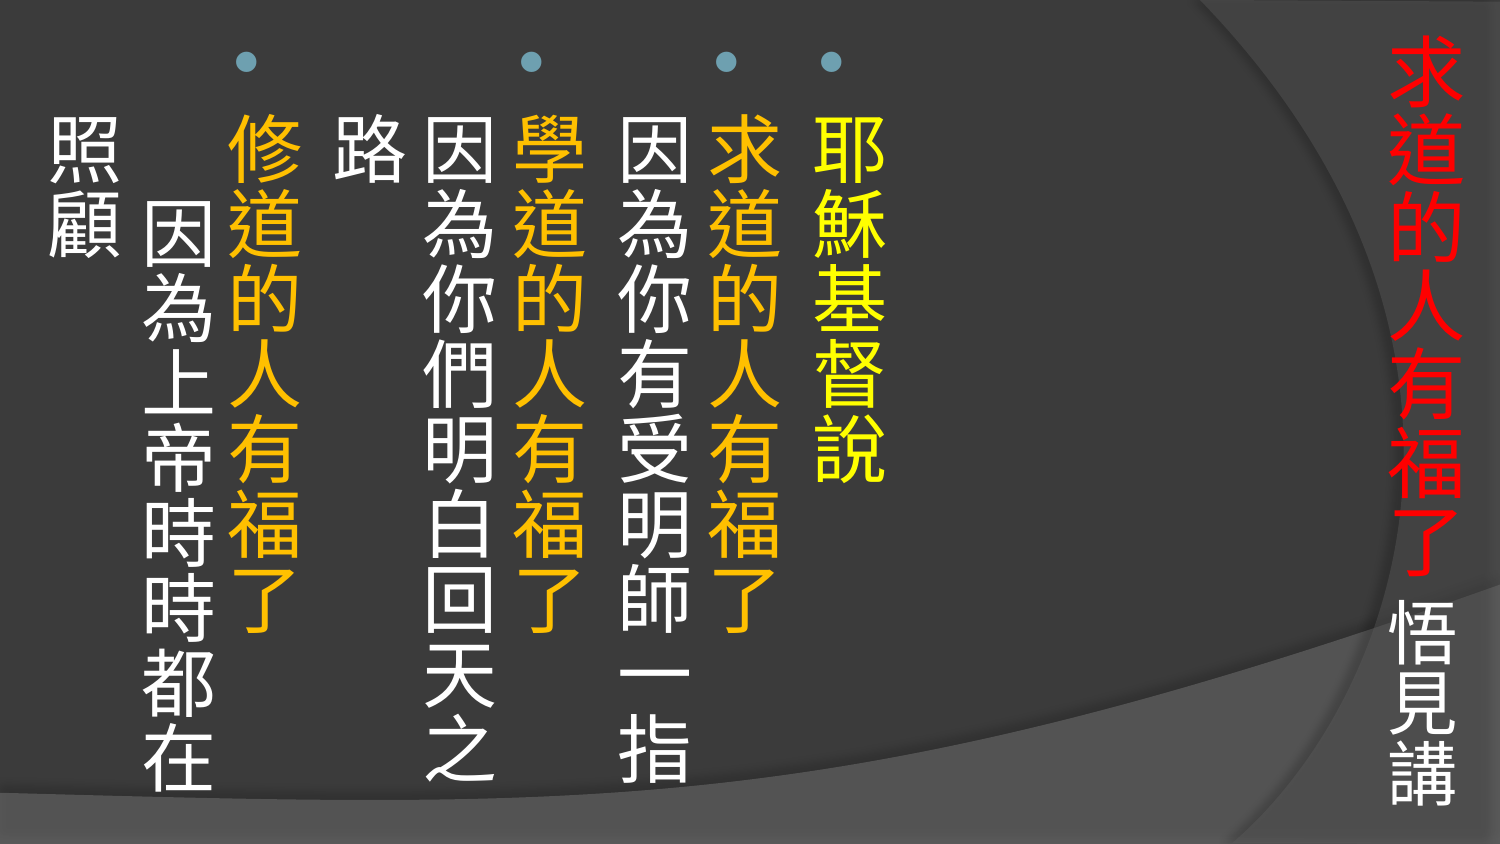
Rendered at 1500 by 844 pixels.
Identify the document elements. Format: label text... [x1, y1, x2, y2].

list 耶穌基督說 求道的人有福了 因為你有受明師一指 學道的人有福了 因為你們明白回天之路 修道的人有福了 因為上帝時時都在照顧 [29, 27, 1365, 820]
title 求道的人有福了 悟見講 [1364, 21, 1483, 820]
